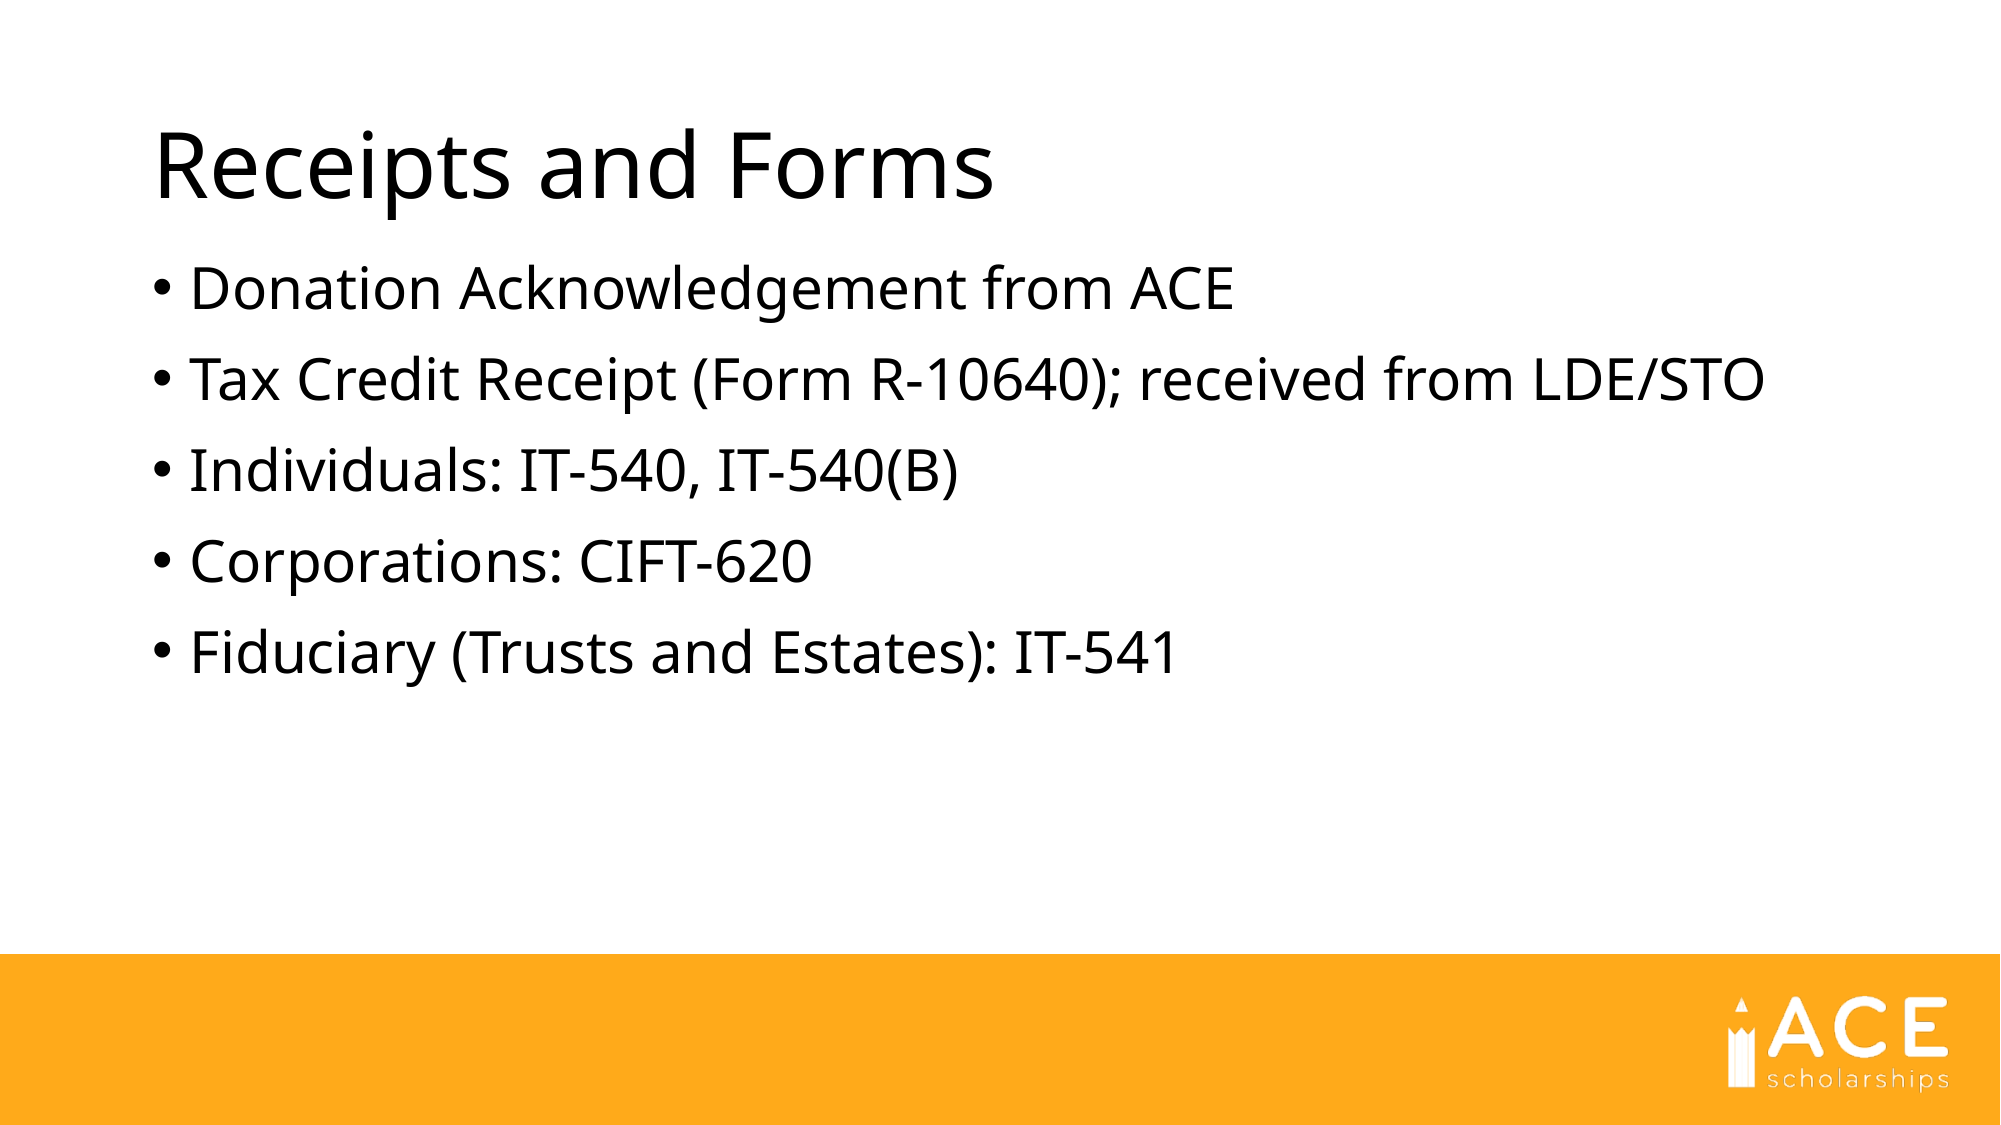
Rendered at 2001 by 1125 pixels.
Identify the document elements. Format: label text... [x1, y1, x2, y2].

title Receipts and Forms [137, 59, 1863, 244]
picture [1695, 972, 1980, 1115]
text_box [0, 954, 2000, 1125]
list Donation Acknowledgement from ACE Tax Credit Receipt (Form R-10640); received from LDE/STO Individuals: IT-540, IT-540(B) Corporations: CIFT-620 Fiduciary (Trusts and Estates): IT-541 [137, 244, 1863, 954]
